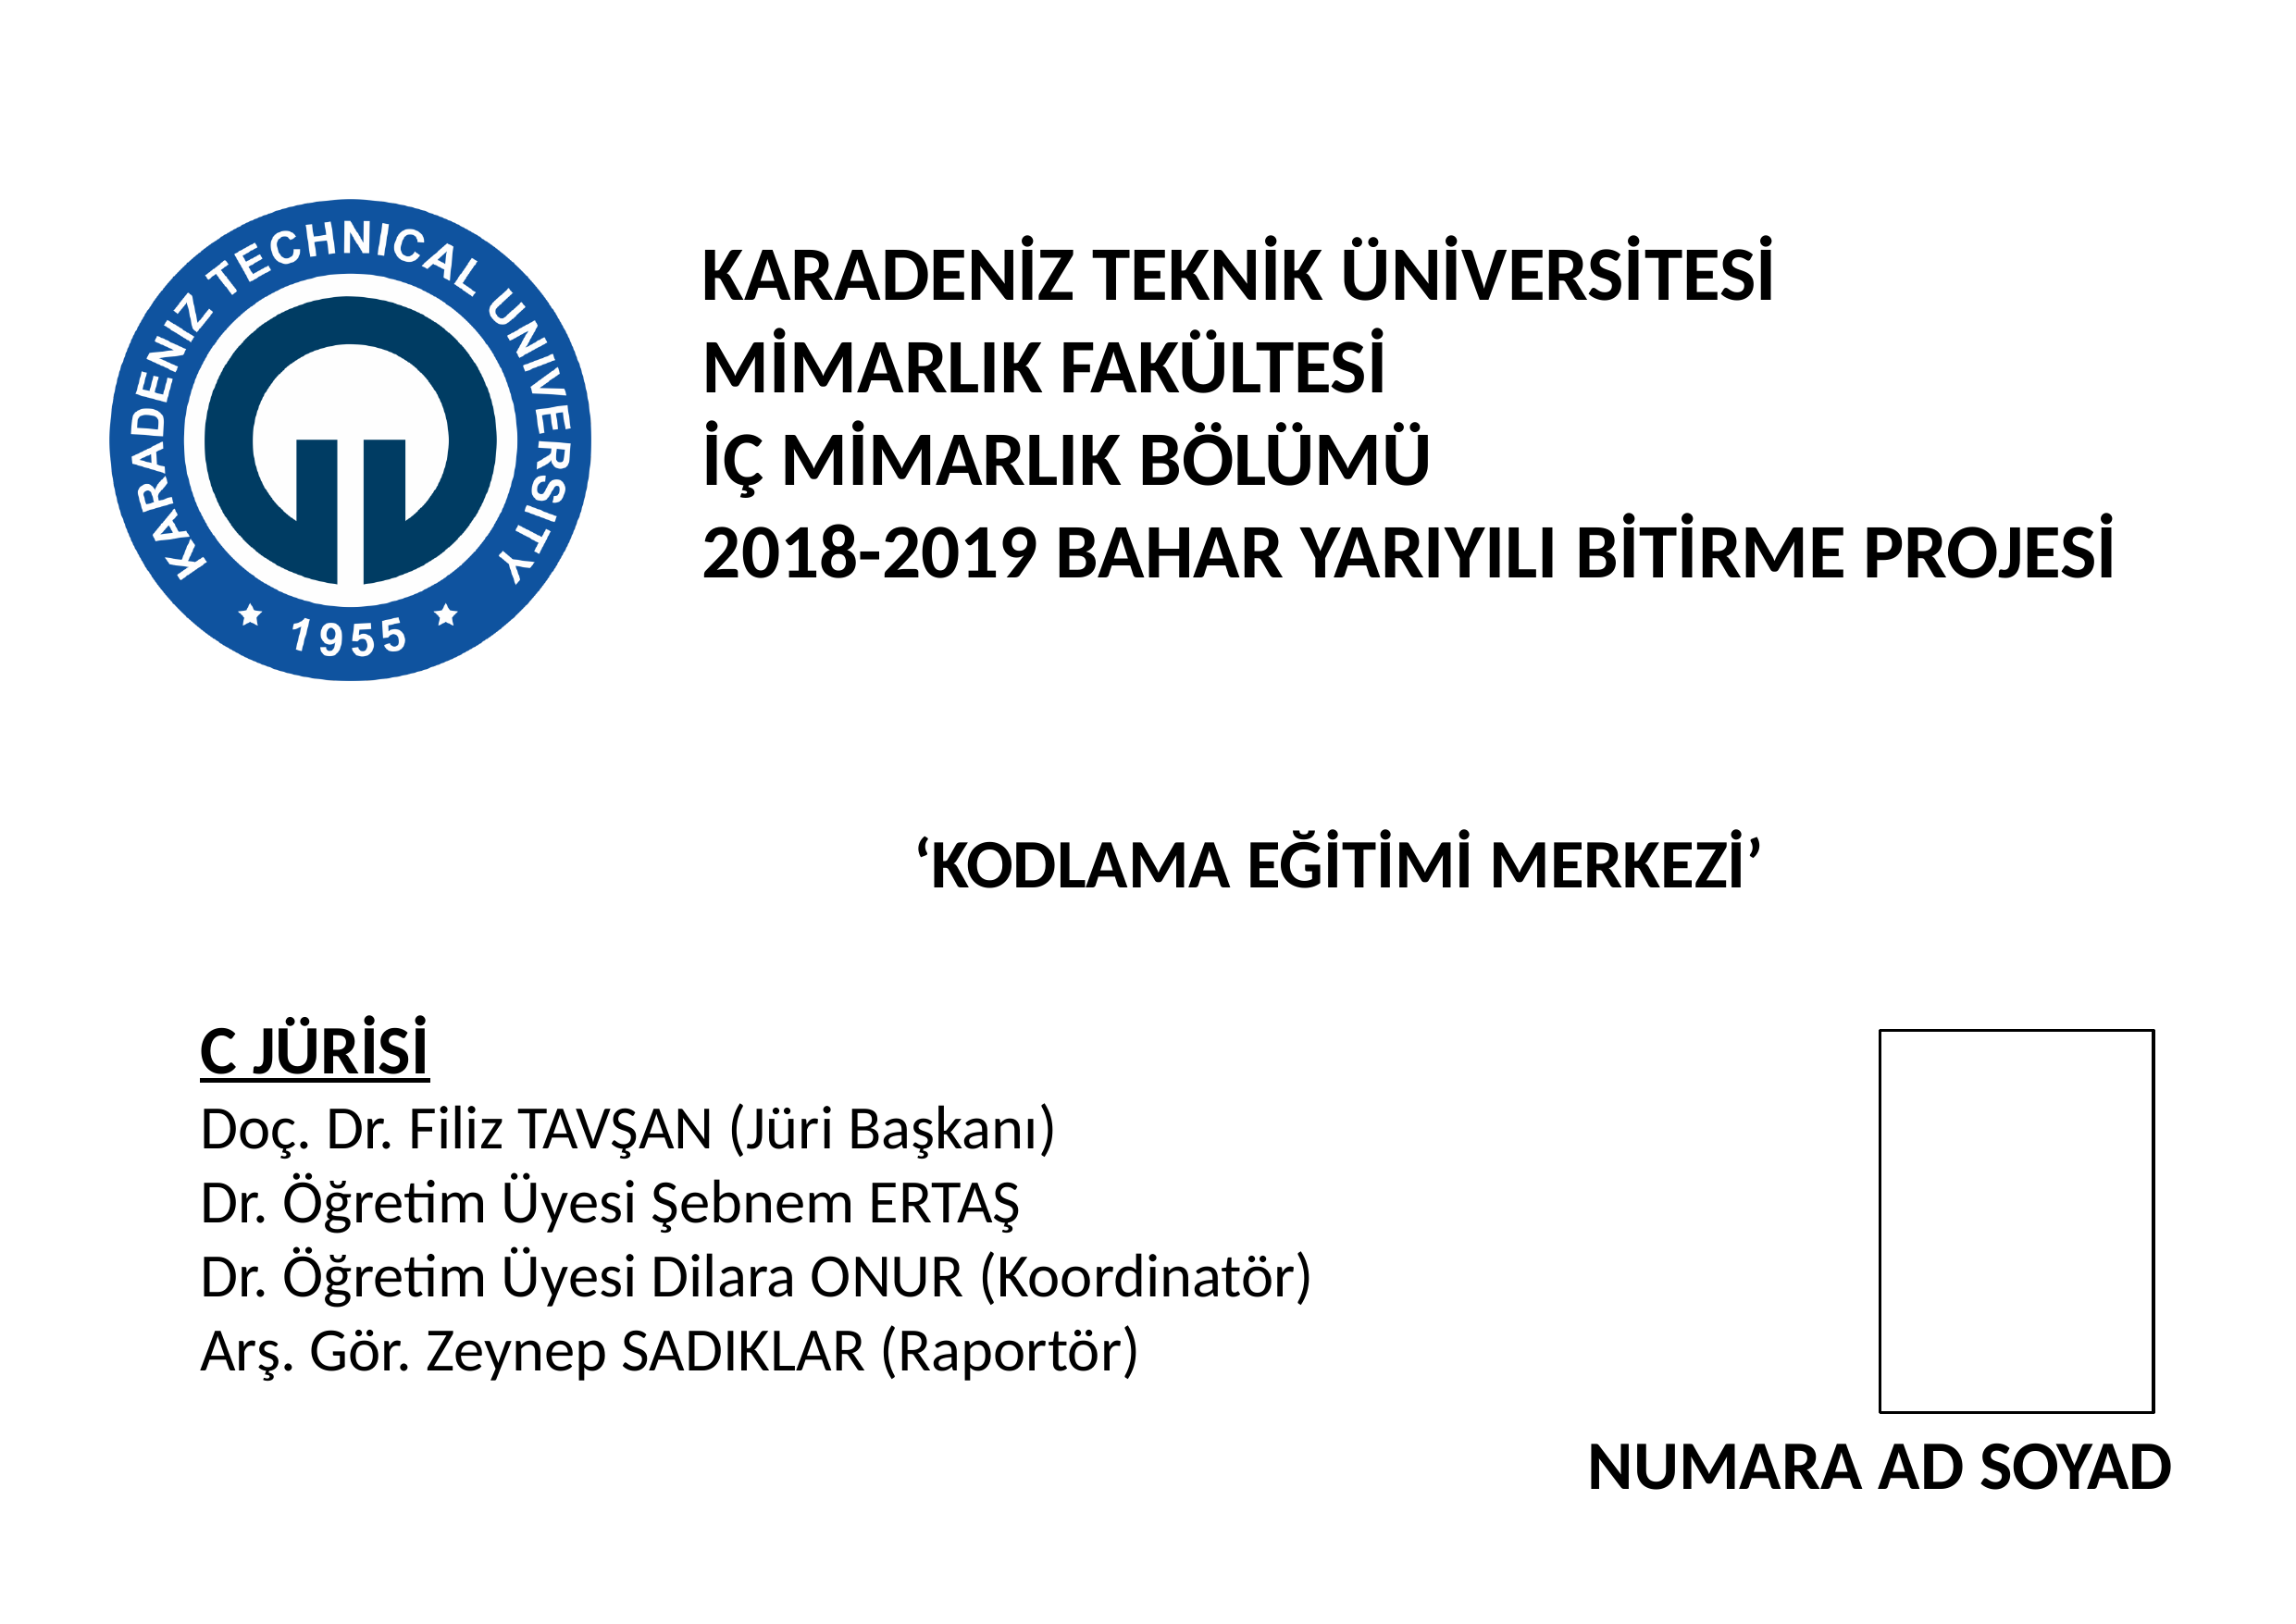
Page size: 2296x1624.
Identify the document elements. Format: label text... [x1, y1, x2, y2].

text_box NUMARA AD SOYAD [1574, 1412, 2285, 1510]
text_box C JÜRİSİ Doç. Dr. Filiz TAVŞAN (Jüri Başkanı) Dr. Öğretim Üyesi Şebnem ERTAŞ Dr. Öğretim Üyesi Dilara ONUR (Koordinatör) Arş. Gör. Zeynep SADIKLAR (Raportör) [186, 997, 1421, 1391]
text_box [1879, 1028, 2155, 1415]
picture [108, 199, 591, 682]
text_box KARADENİZ TEKNİK ÜNİVERSİTESİ MİMARLIK FAKÜLTESİ İÇ MİMARLIK BÖLÜMÜ 2018-2019 BAHAR YARIYILI BİTİRME PROJESİ [689, 216, 2296, 601]
text_box ‘KODLAMA EĞİTİMİ MERKEZİ’ [459, 812, 2219, 909]
